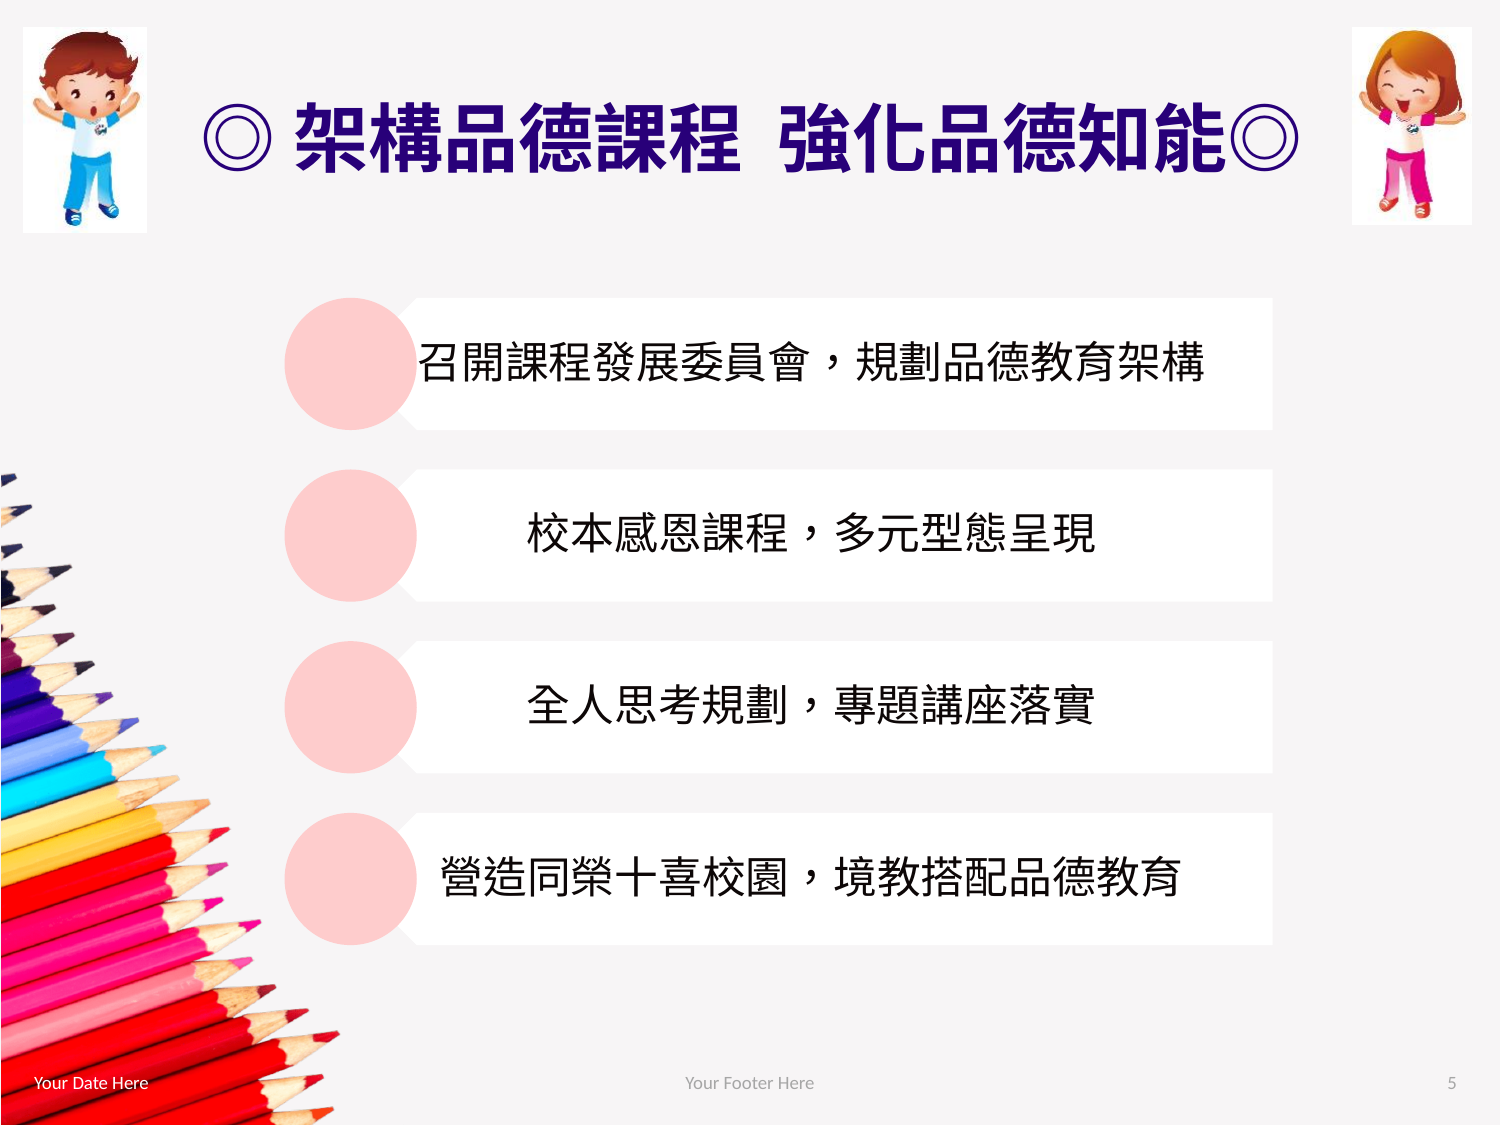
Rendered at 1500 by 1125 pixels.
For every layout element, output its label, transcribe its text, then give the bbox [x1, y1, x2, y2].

slide_number Your Date Here [19, 1052, 357, 1113]
footer Your Footer Here [496, 1052, 1004, 1113]
picture [1352, 27, 1472, 225]
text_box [85, 297, 1472, 946]
picture [1, 792, 404, 1124]
slide_number 5 [1134, 1052, 1472, 1113]
picture [1, 353, 85, 785]
title ◎架構品德課程 強化品德知能◎ [167, 40, 1336, 244]
picture [1, 763, 85, 812]
picture [23, 27, 147, 233]
